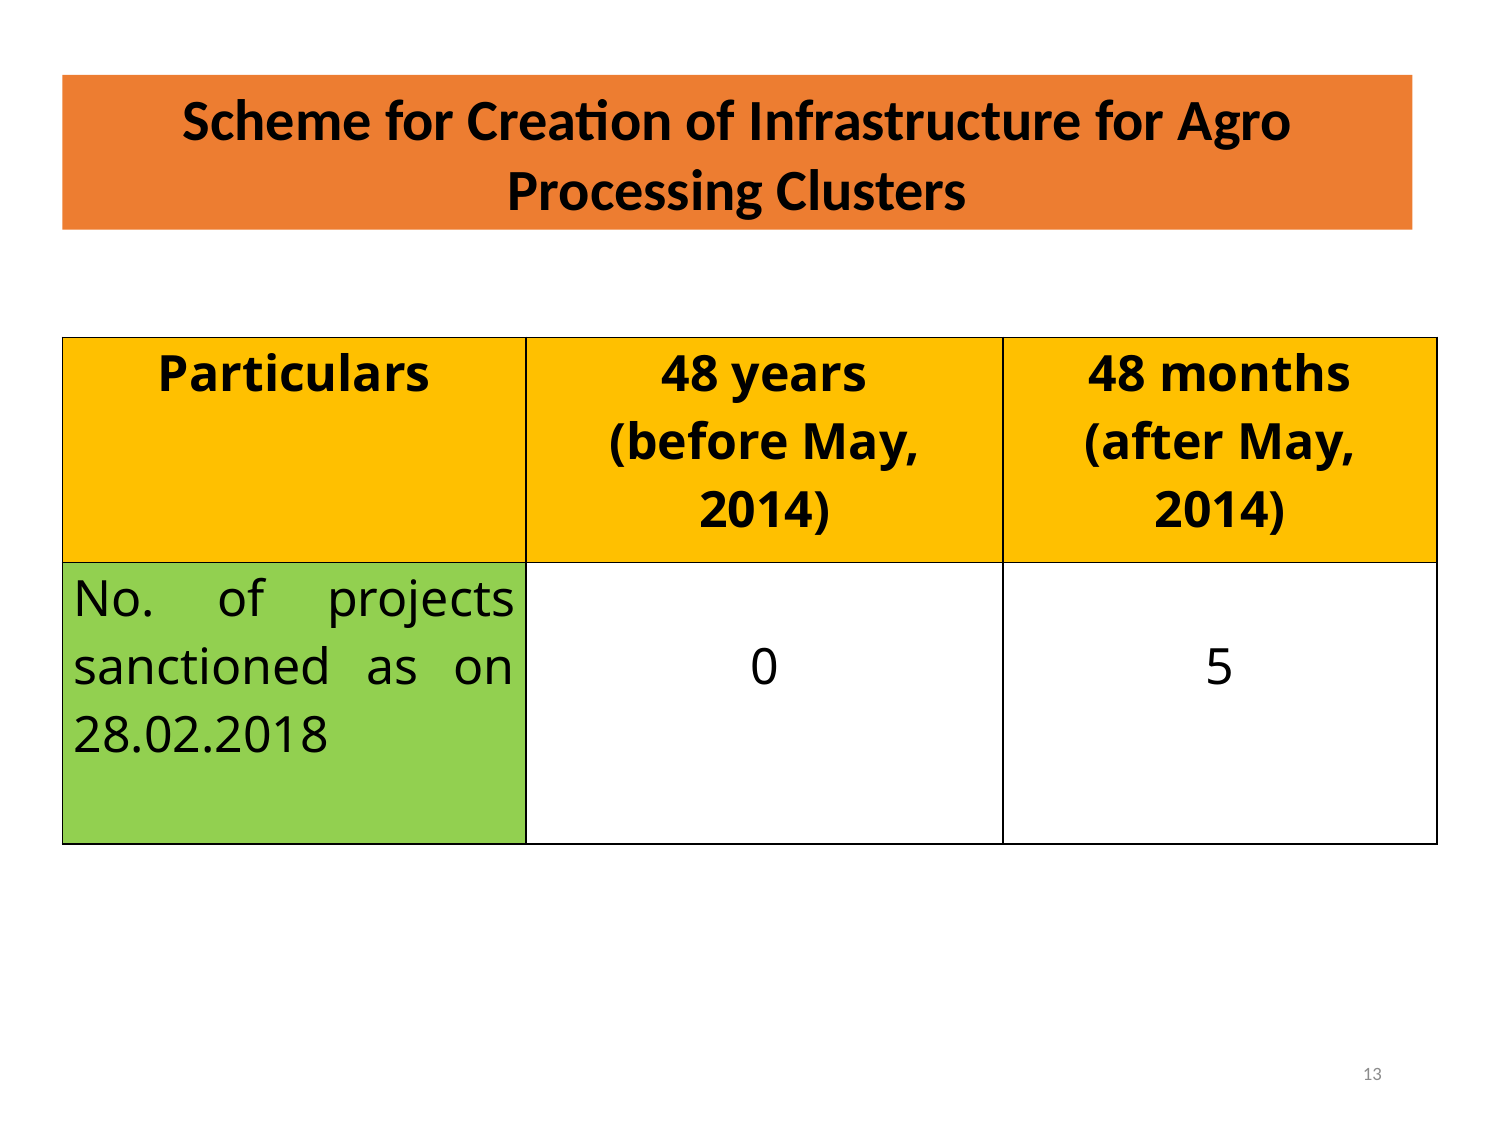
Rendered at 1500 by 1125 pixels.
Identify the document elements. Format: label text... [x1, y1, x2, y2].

text_box Scheme for Creation of Infrastructure for Agro Processing Clusters [62, 74, 1413, 230]
table_cell 5 [1004, 563, 1436, 843]
table_header Particulars [63, 338, 525, 562]
slide_number 13 [1059, 1042, 1397, 1103]
table_header 48 years (before May, 2014) [527, 338, 1002, 562]
table_cell 0 [527, 563, 1002, 843]
table_header 48 months (after May, 2014) [1004, 338, 1436, 562]
table_cell No. of projects sanctioned as on 28.02.2018 [63, 563, 525, 843]
